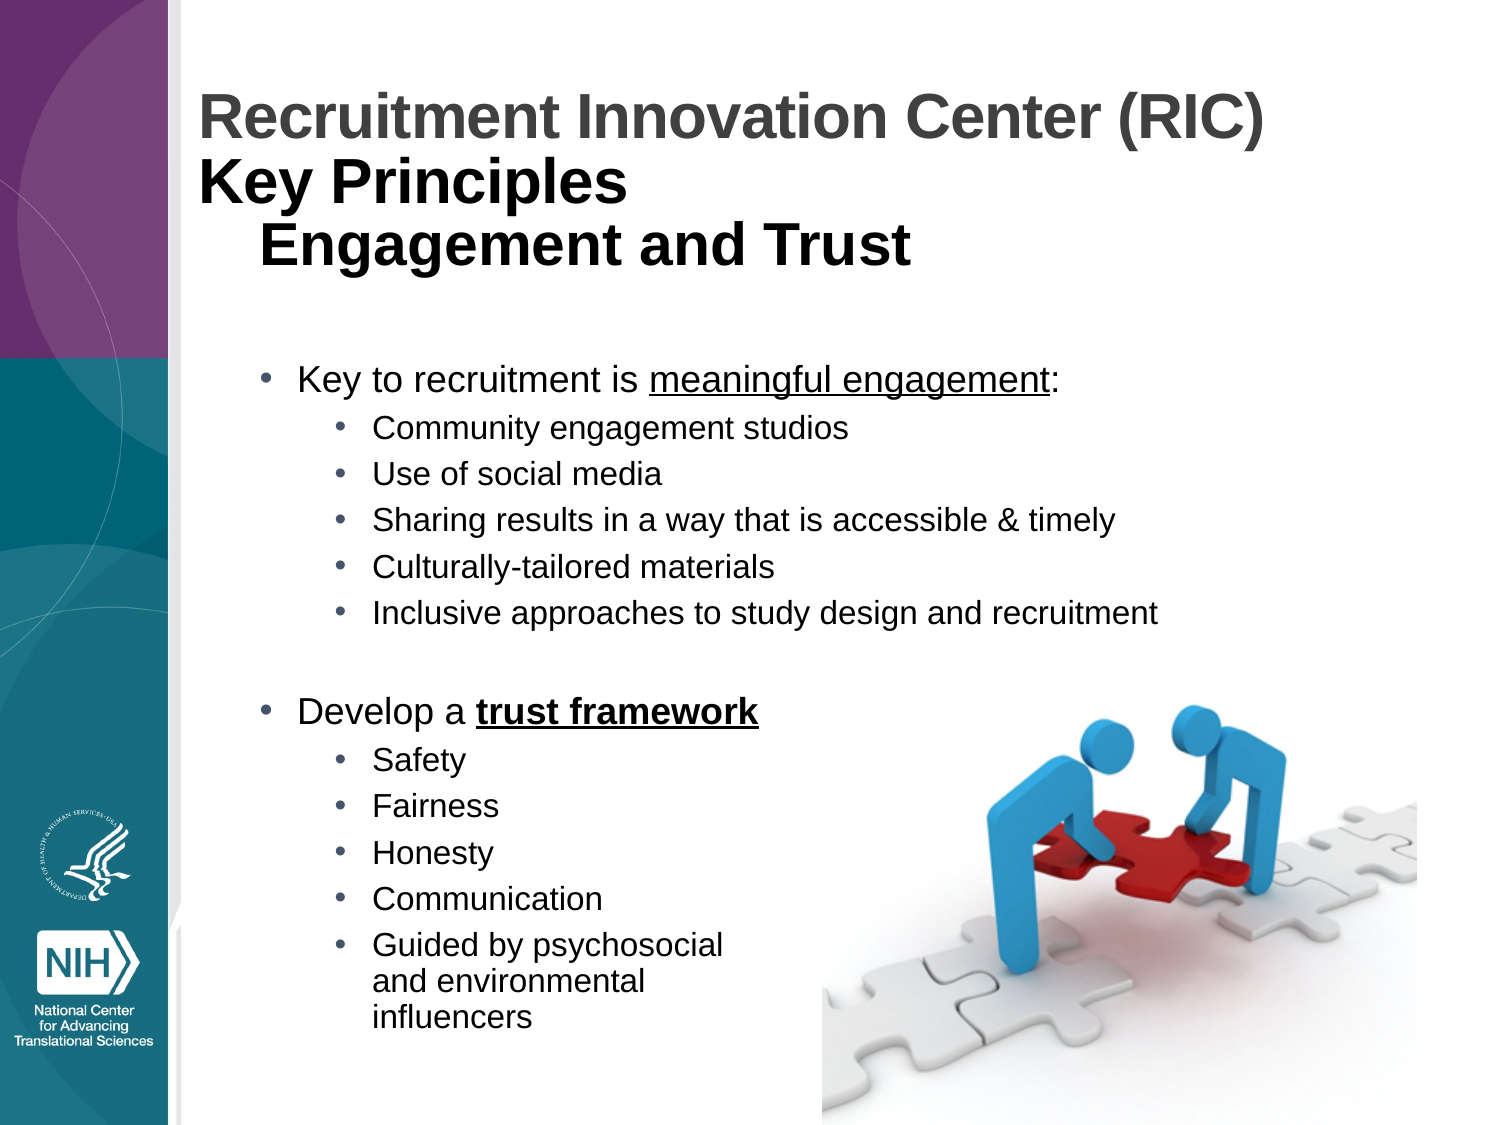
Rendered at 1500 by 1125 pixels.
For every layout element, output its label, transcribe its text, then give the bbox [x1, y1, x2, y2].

picture [0, 0, 181, 1125]
list Key to recruitment is meaningful engagement: Community engagement studios Use of social media Sharing results in a way that is accessible & timely Culturally-tailored materials Inclusive approaches to study design and recruitment [244, 352, 1417, 1005]
text_box Recruitment Innovation Center (RIC) Key Principles [187, 43, 1377, 222]
list Develop a trust framework Safety Fairness Honesty Communication Guided by psychosocial and environmental influencers [244, 684, 781, 1125]
picture [822, 679, 1417, 1125]
title Engagement and Trust [244, 222, 1294, 286]
